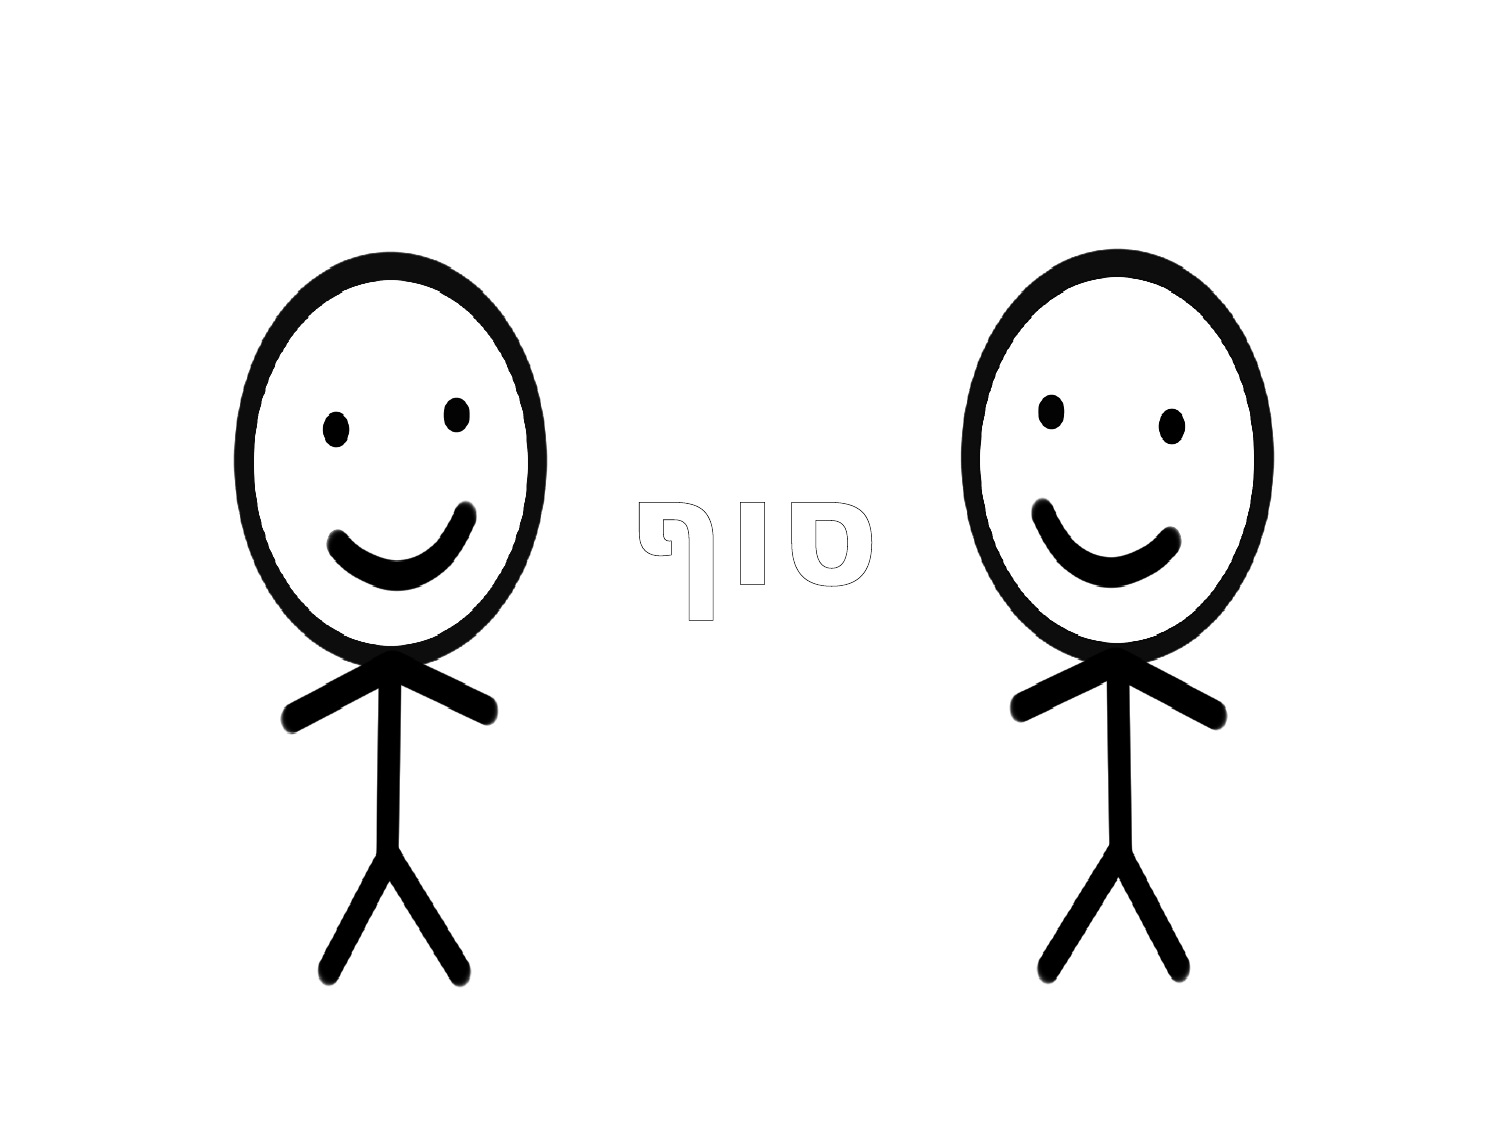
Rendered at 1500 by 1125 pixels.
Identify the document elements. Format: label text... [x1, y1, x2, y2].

picture [0, 0, 1500, 1125]
text_box סוף [610, 427, 896, 622]
